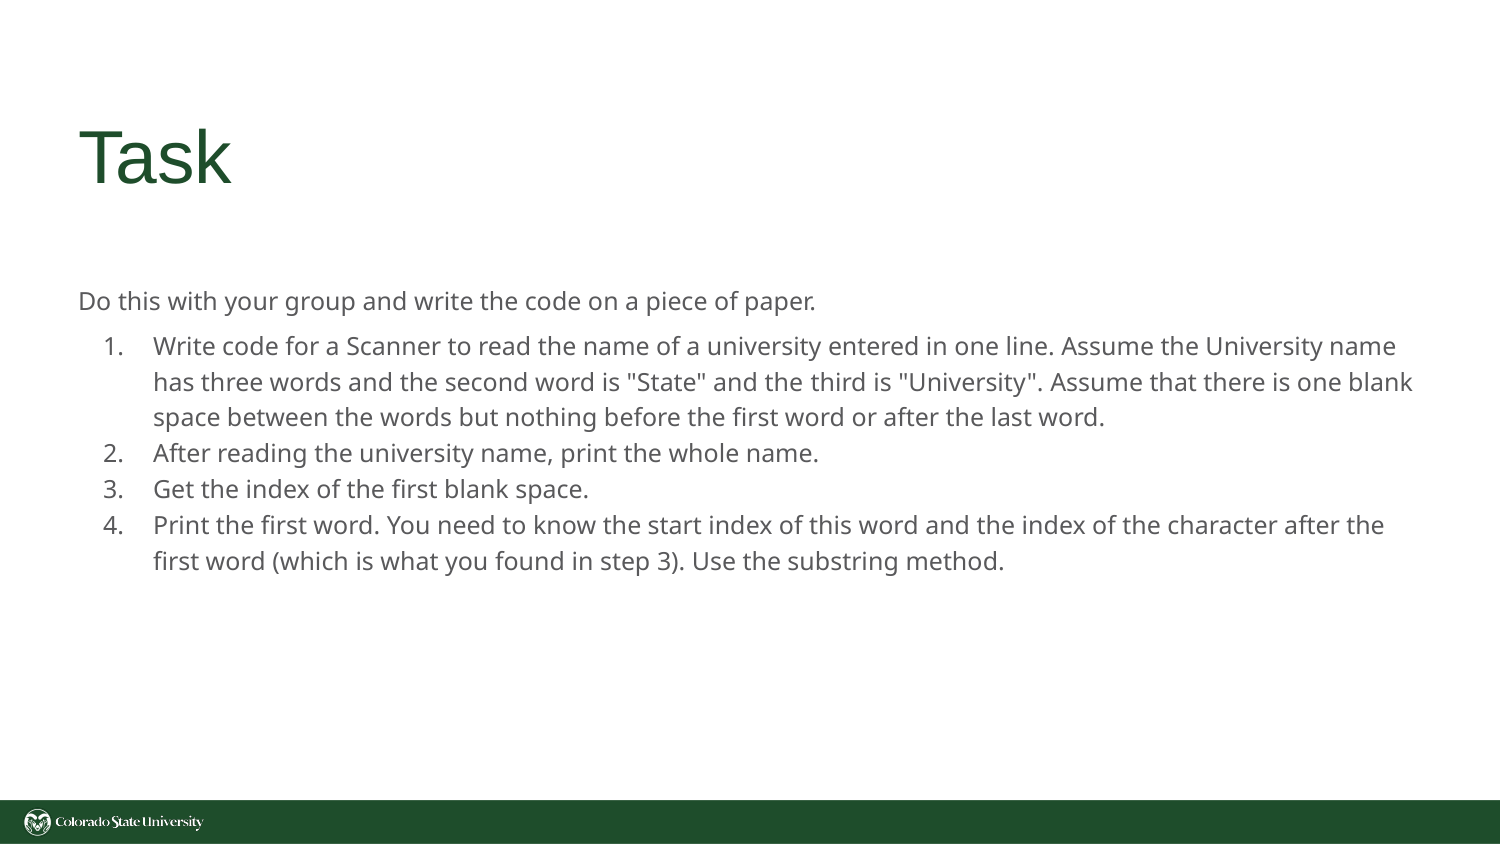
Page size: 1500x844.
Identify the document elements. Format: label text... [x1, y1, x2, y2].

title Task [68, 98, 1432, 209]
list Do this with your group and write the code on a piece of paper. Write code for a Scanner to read the name of a university entered in one line. Assume the University name has three words and the second word is "State" and the third is "University". Assume that there is one blank space between the words but nothing before the first word or after the last word. After reading the university name, print the whole name. Get the index of the first blank space. Print the first word. You need to know the start index of this word and the index of the character after the first word (which is what you found in step 3). Use the substring method. [68, 270, 1432, 756]
picture [16, 800, 212, 844]
